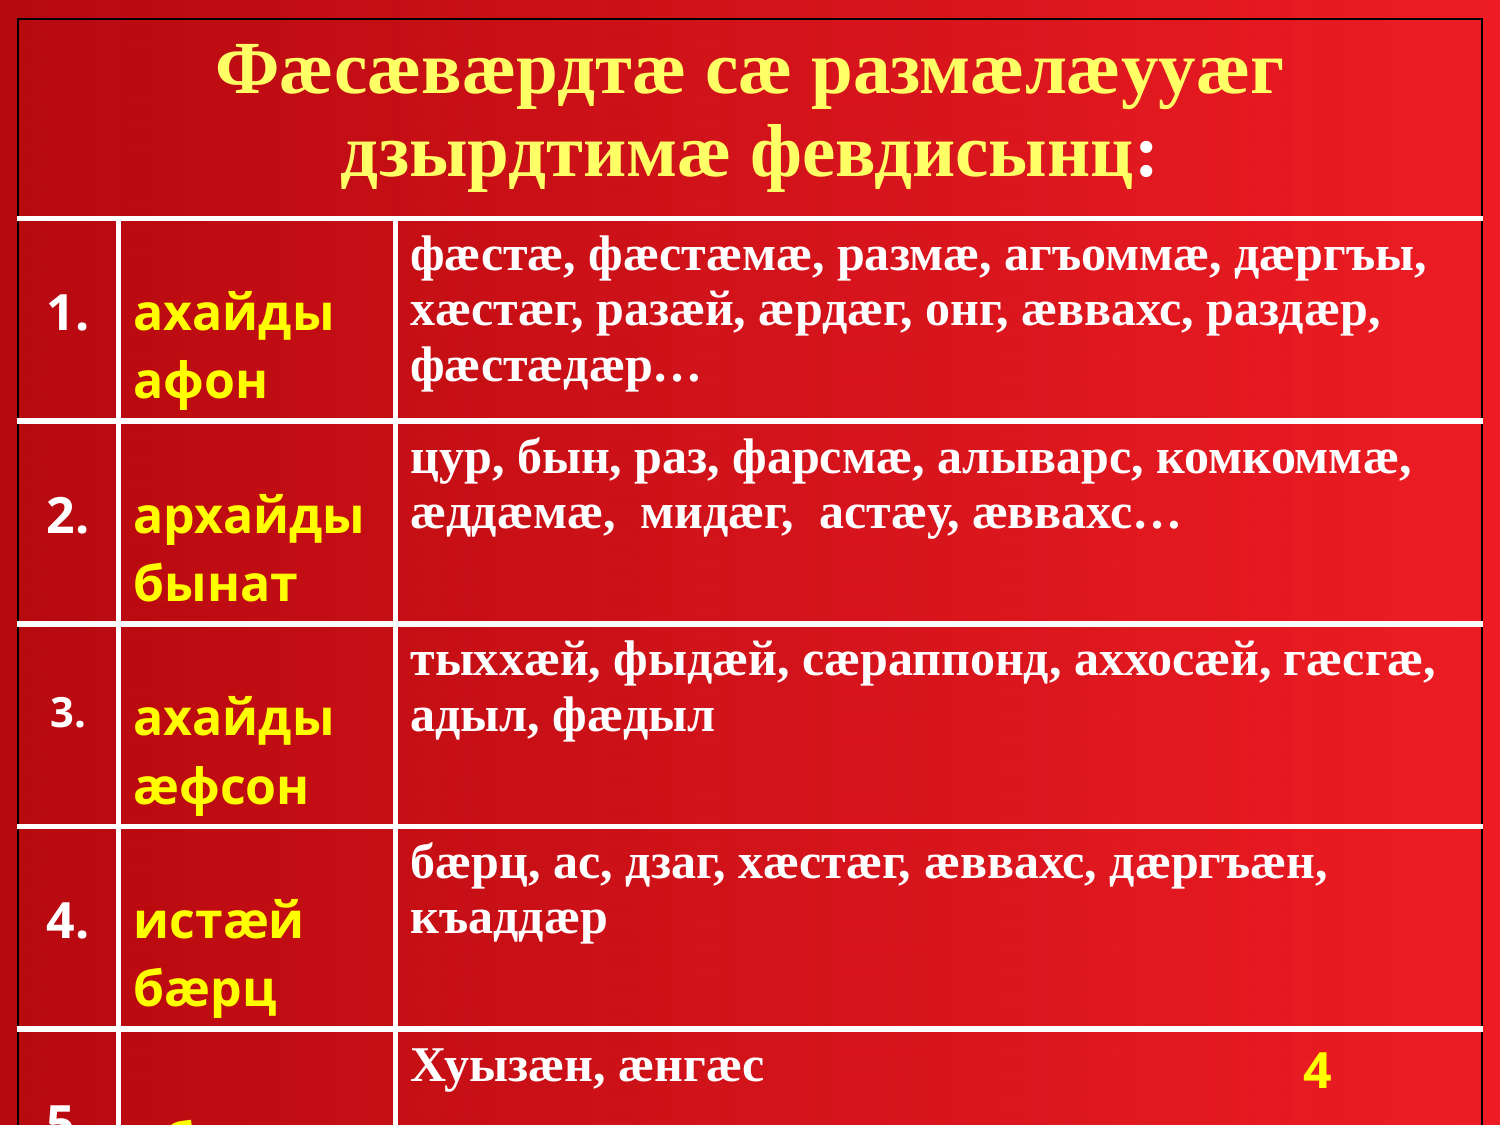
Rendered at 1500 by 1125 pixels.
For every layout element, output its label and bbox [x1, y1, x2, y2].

list [0, 0, 1500, 1125]
